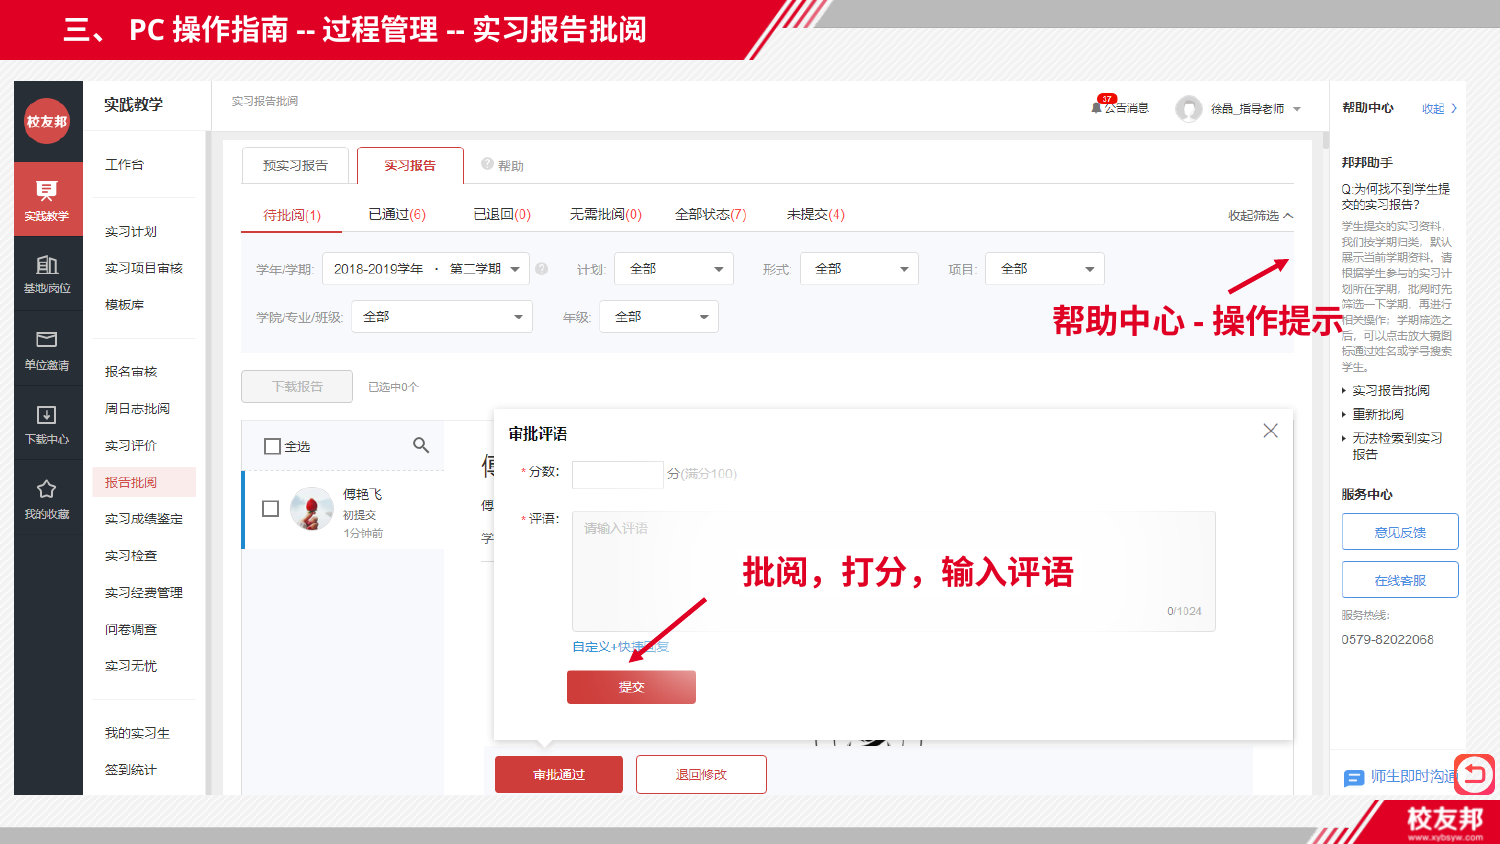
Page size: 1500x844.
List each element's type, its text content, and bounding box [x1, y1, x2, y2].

picture [0, 0, 1500, 844]
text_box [1228, 258, 1290, 293]
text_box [628, 598, 706, 663]
text_box 三、PC操作指南--过程管理--实习报告批阅 [48, 4, 756, 55]
